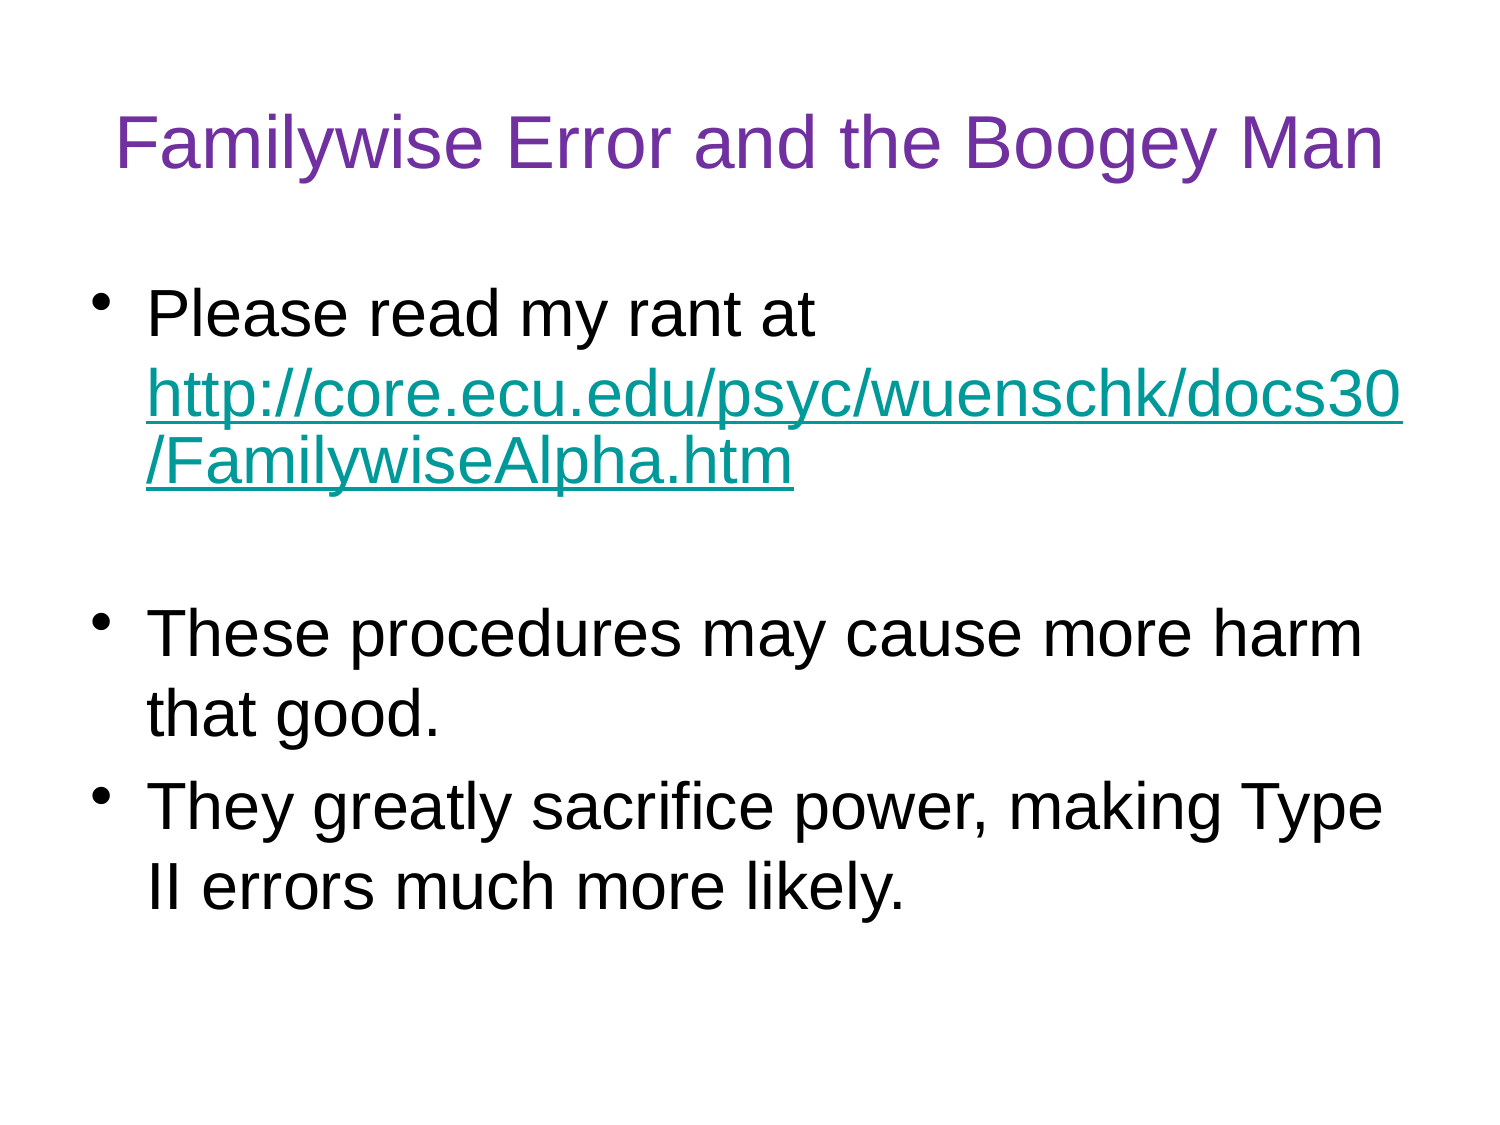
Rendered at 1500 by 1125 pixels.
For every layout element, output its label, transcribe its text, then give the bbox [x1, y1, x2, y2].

list Please read my rant at http://core.ecu.edu/psyc/wuenschk/docs30/FamilywiseAlpha.htm These procedures may cause more harm that good. They greatly sacrifice power, making Type II errors much more likely. [75, 262, 1425, 1005]
title Familywise Error and the Boogey Man [75, 45, 1425, 233]
